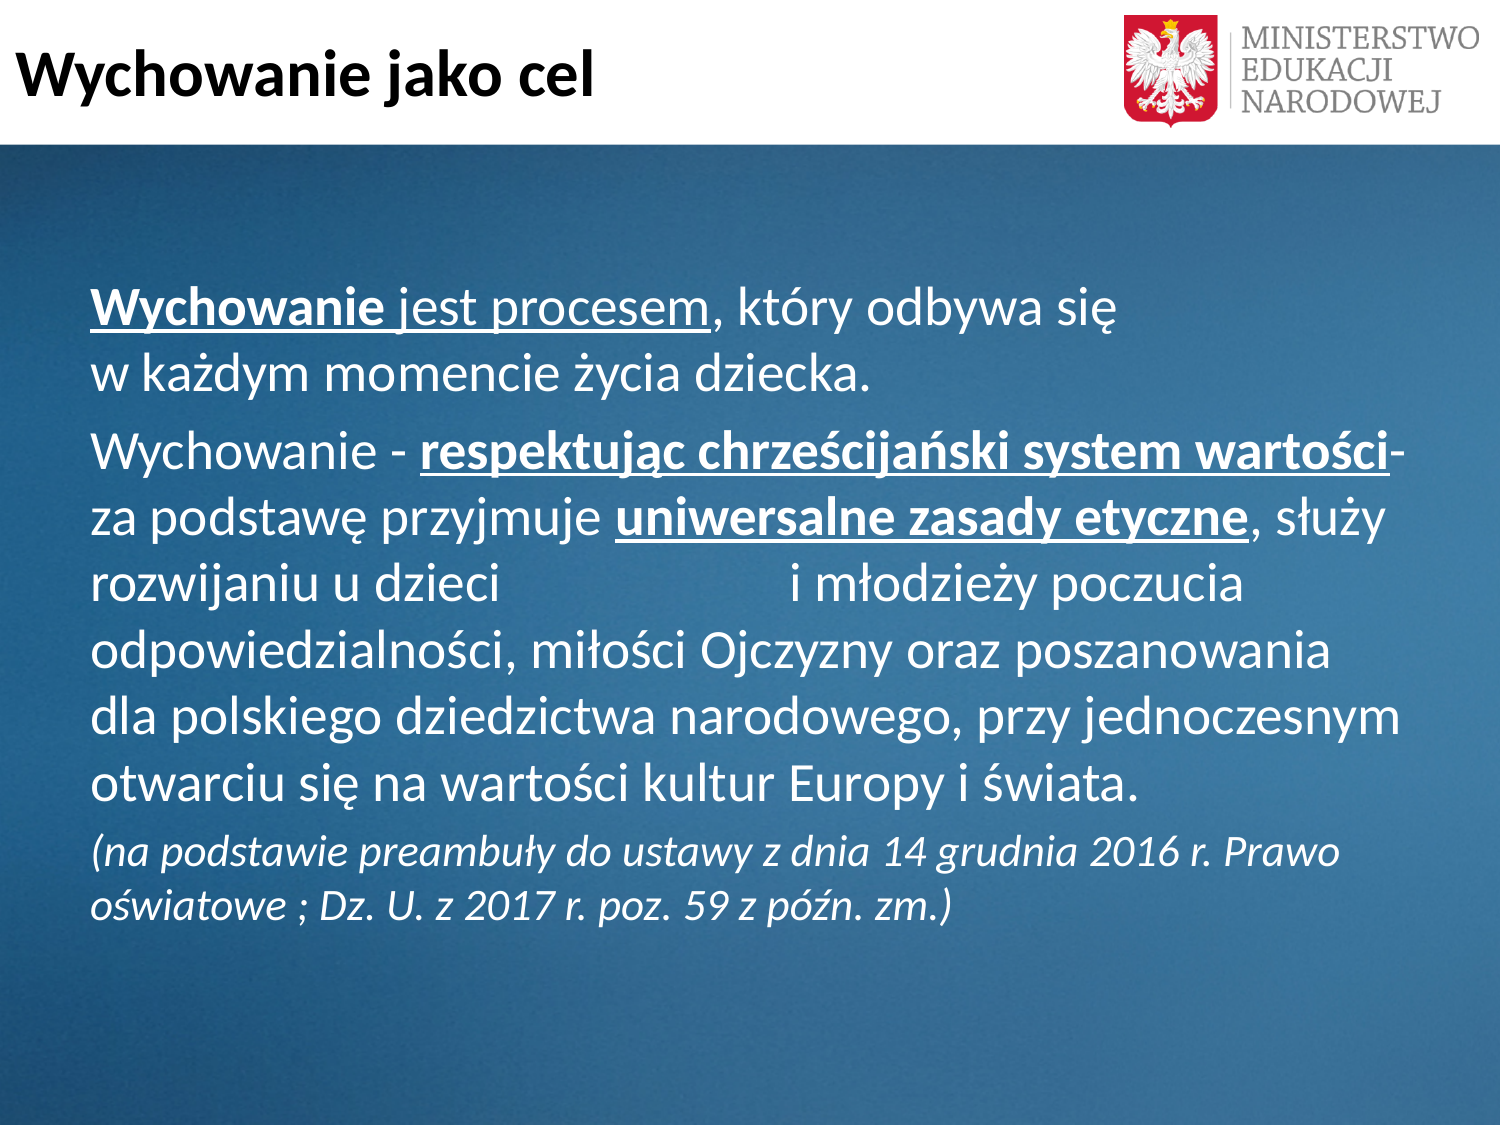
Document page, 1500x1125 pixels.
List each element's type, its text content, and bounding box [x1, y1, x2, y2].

picture [1124, 15, 1479, 128]
picture [0, 145, 1500, 1125]
title Wychowanie jako cel [0, 0, 1500, 145]
list Wychowanie jest procesem, który odbywa się w każdym momencie życia dziecka. Wychowanie - respektując chrześcijański system wartości- za podstawę przyjmuje uniwersalne zasady etyczne, służy rozwijaniu u dzieci i młodzieży poczucia odpowiedzialności, miłości Ojczyzny oraz poszanowania dla polskiego dziedzictwa narodowego, przy jednoczesnym otwarciu się na wartości kultur Europy i świata. (na podstawie preambuły do ustawy z dnia 14 grudnia 2016 r. Prawo oświatowe ; Dz. U. z 2017 r. poz. 59 z późn. zm.) [75, 262, 1425, 1005]
